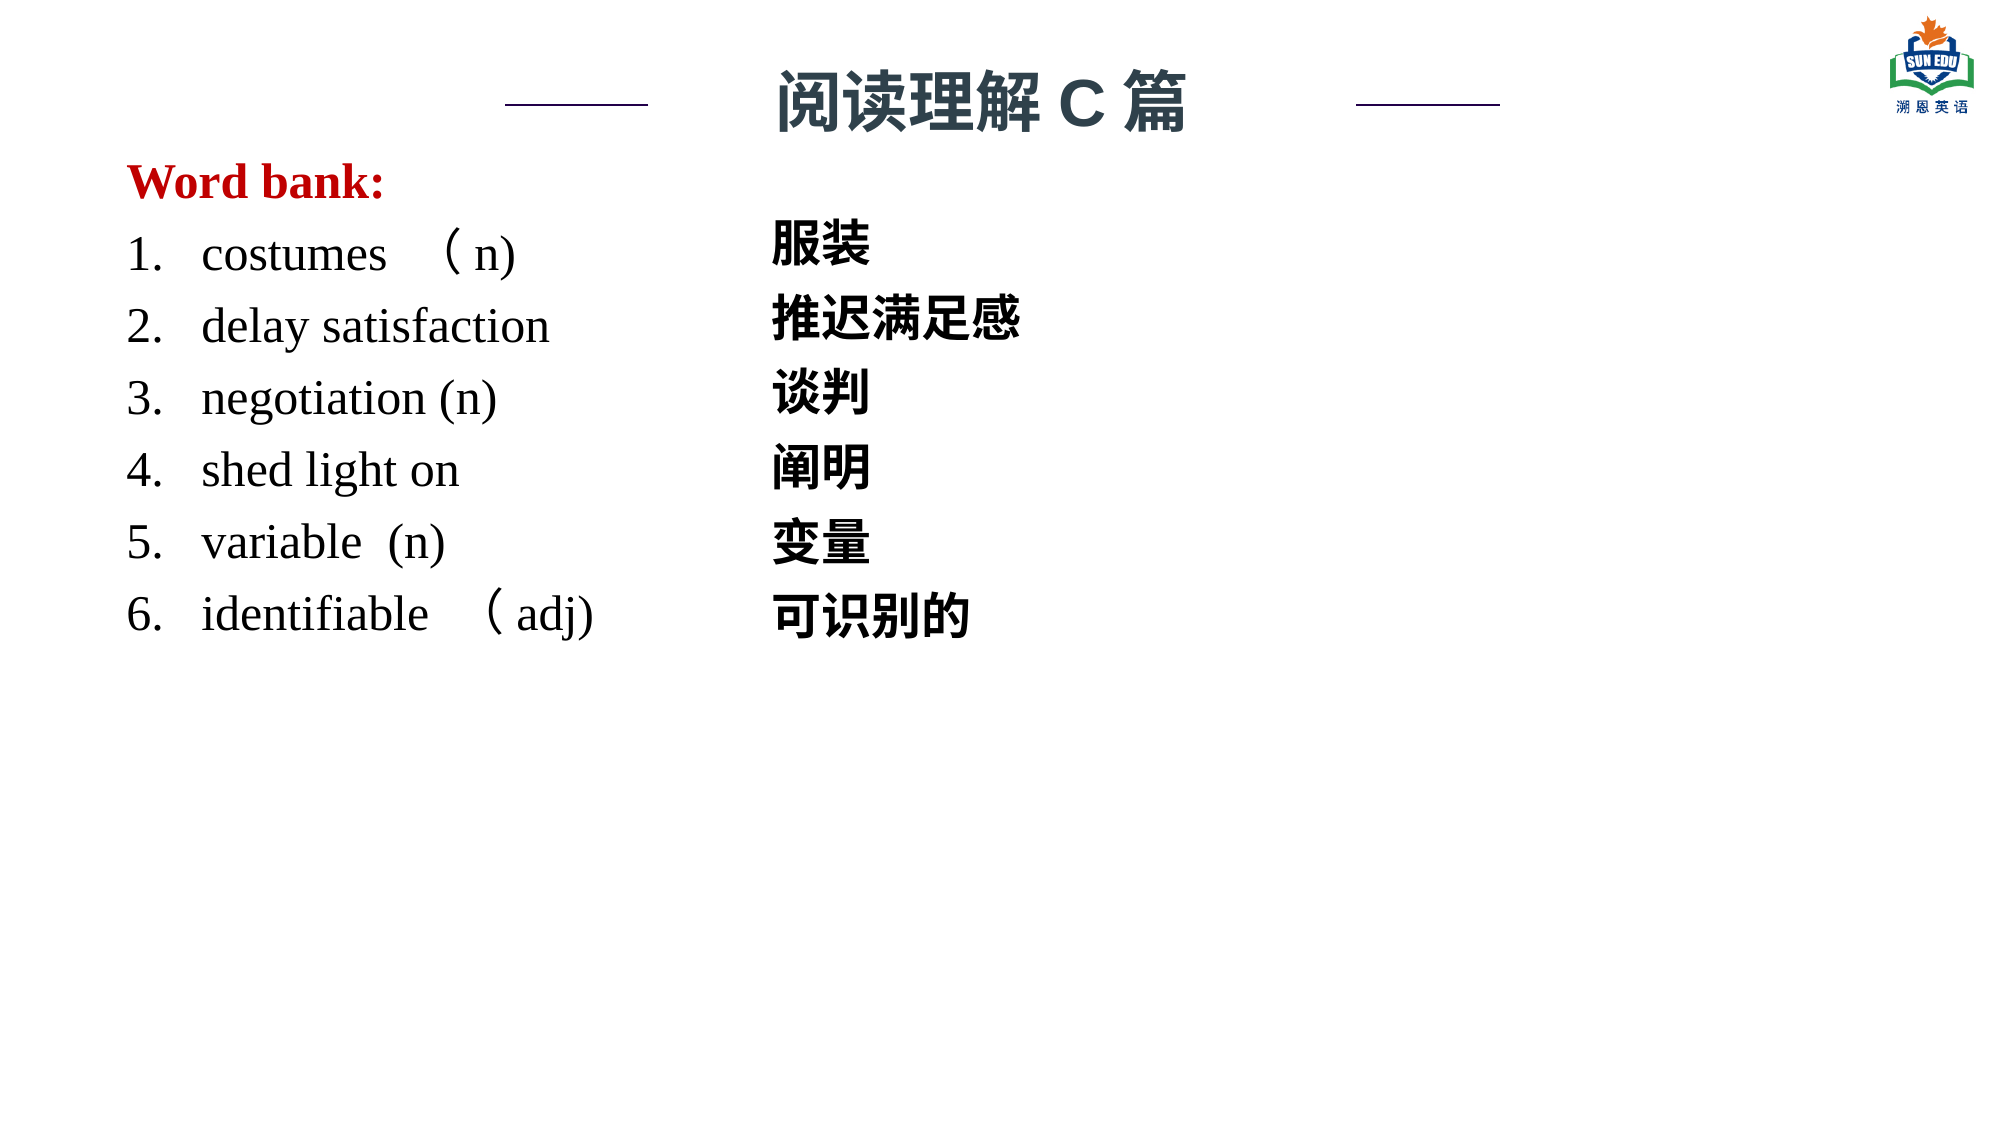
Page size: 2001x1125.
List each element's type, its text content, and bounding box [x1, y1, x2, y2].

text_box 服装 推迟满足感 谈判 阐明 变量 可识别的 [749, 202, 1953, 654]
text_box 阅读理解C篇 [673, 52, 1291, 104]
text_box Word bank: costumes （n) delay satisfaction negotiation (n) shed light on variable (n) identifiable （adj) [111, 129, 1872, 972]
picture [1882, 13, 1983, 119]
text_box 阅读理解C篇 [673, 114, 1291, 147]
